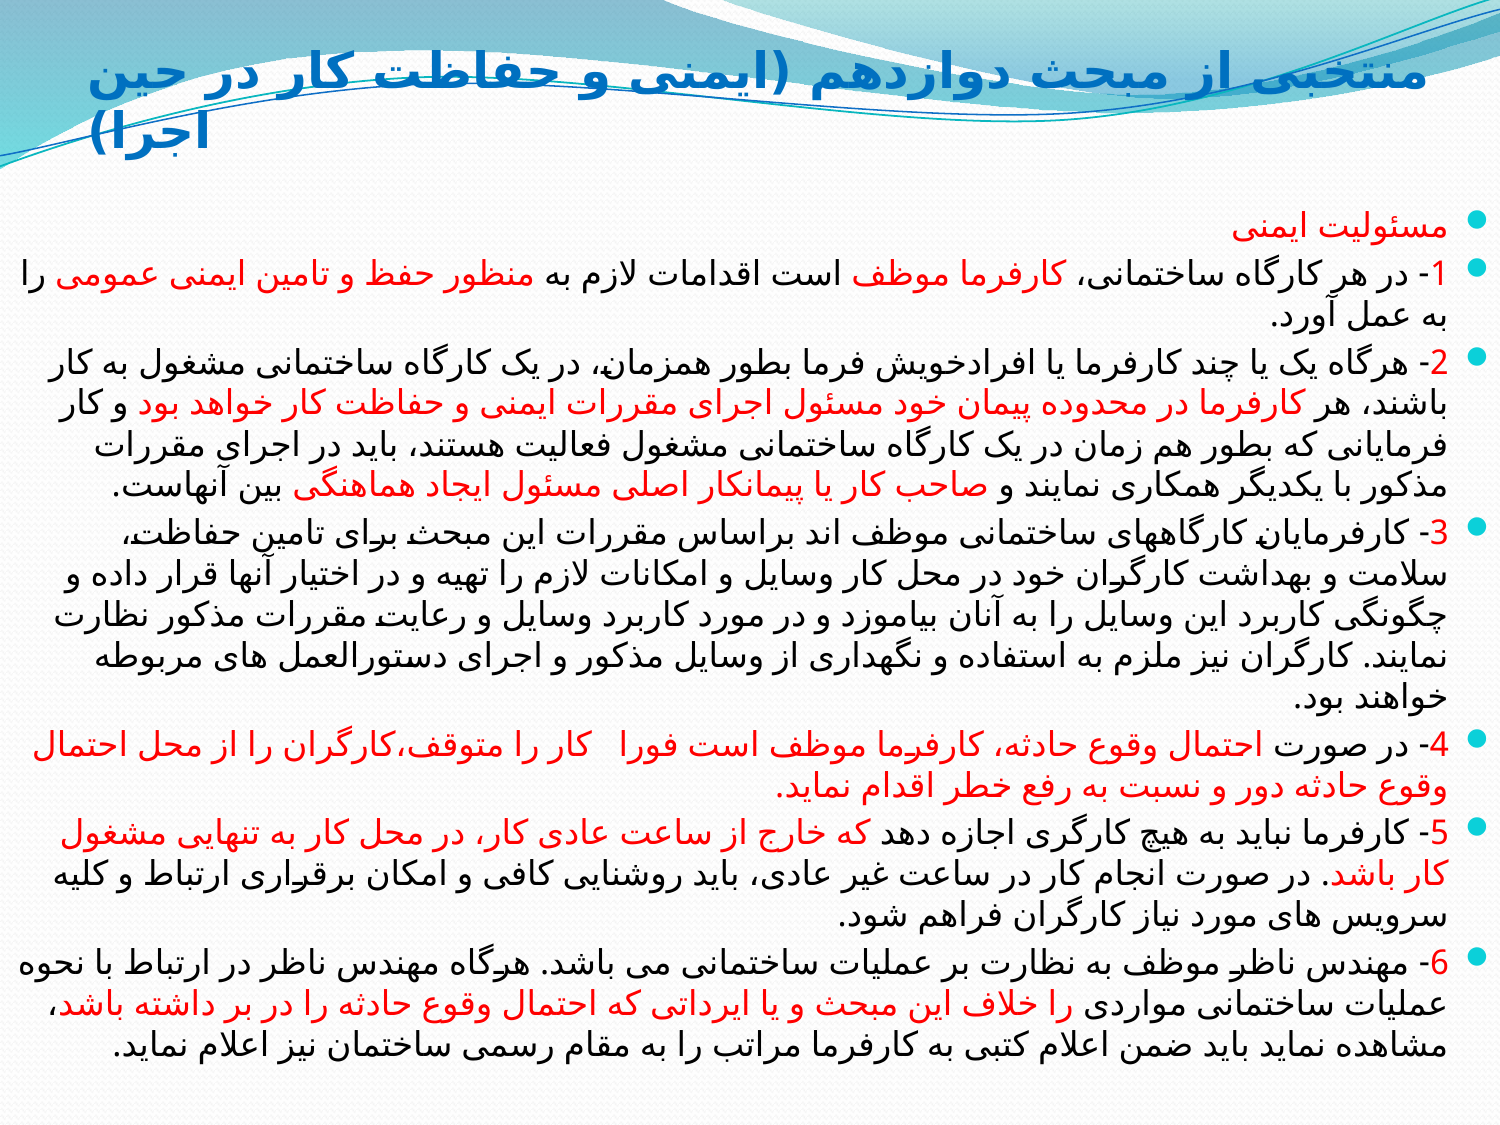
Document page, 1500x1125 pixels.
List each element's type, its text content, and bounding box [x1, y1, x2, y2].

title منتخبی از مبحث دوازدهم (ایمنی و حفاظت کار در حین اجرا) [87, 30, 1500, 196]
list مسئولیت ایمنی 1- در هر کارگاه ساختمانی، کارفرما موظف است اقدامات لازم به منظور حفظ و تامین ایمنی عمومی را به عمل آورد. 2- هرگاه یک یا چند کارفرما یا افرادخویش فرما بطور همزمان، در یک کارگاه ساختمانی مشغول به کار باشند، هر کارفرما در محدوده پیمان خود مسئول اجرای مقررات ایمنی و حفاظت کار خواهد بود و کار فرمایانی که بطور هم زمان در یک کارگاه ساختمانی مشغول فعالیت هستند، باید در اجرای مقررات مذکور با یکدیگر همکاری نمایند و صاحب کار یا پیمانکار اصلی مسئول ایجاد هماهنگی بین آنهاست. 3- کارفرمایان کارگاههای ساختمانی موظف اند براساس مقررات این مبحث برای تامین حفاظت، سلامت و بهداشت کارگران خود در محل کار وسایل و امکانات لازم را تهیه و در اختیار آنها قرار داده و چگونگی کاربرد این وسایل را به آنان بیاموزد و در مورد کاربرد وسایل و رعایت مقررات مذکور نظارت نمایند. کارگران نیز ملزم به استفاده و نگهداری از وسایل مذکور و اجرای دستورالعمل های مربوطه خواهند بود. 4- در صورت احتمال وقوع حادثه، کارفرما موظف است فورا کار را متوقف،کارگران را از محل احتمال وقوع حادثه دور و نسبت به رفع خطر اقدام نماید. 5- کارفرما نباید به هیچ کارگری اجازه دهد که خارج از ساعت عادی کار، در محل کار به تنهایی مشغول کار باشد. در صورت انجام کار در ساعت غیر عادی، باید روشنایی کافی و امکان برقراری ارتباط و کلیه سرویس های مورد نیاز کارگران فراهم شود. 6- مهندس ناظر موظف به نظارت بر عملیات ساختمانی می باشد. هرگاه مهندس ناظر در ارتباط با نحوه عملیات ساختمانی مواردی را خلاف این مبحث و یا ایرداتی که احتمال وقوع حادثه را در بر داشته باشد، مشاهده نماید باید ضمن اعلام کتبی به کارفرما مراتب را به مقام رسمی ساختمان نیز اعلام نماید. [0, 196, 1500, 1125]
